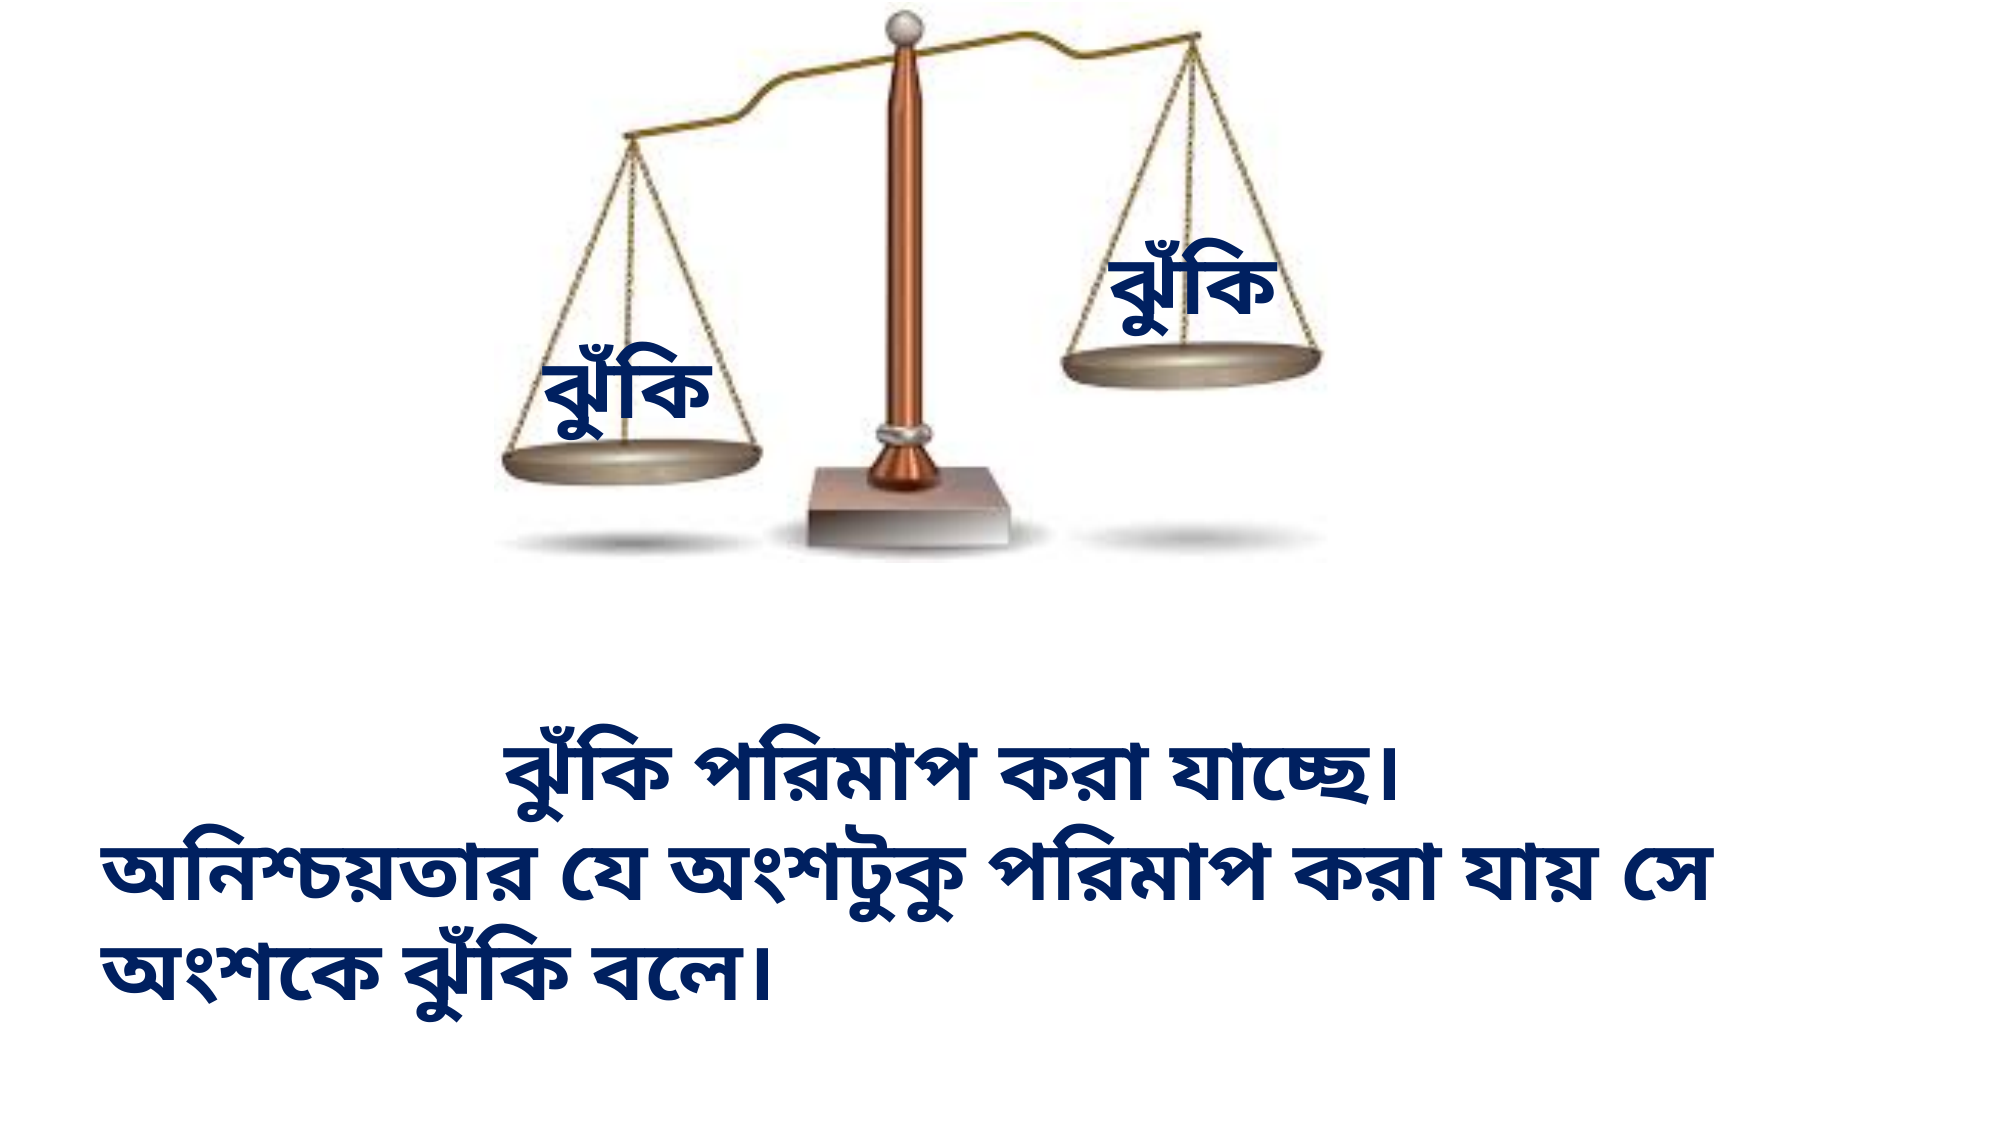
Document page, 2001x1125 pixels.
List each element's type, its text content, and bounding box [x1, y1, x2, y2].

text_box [494, 2, 1337, 563]
text_box ঝুঁকি পরিমাপ করা যাচ্ছে। অনিশ্চয়তার যে অংশটুকু পরিমাপ করা যায় সে অংশকে ঝুঁকি বলে। [87, 710, 1820, 1025]
